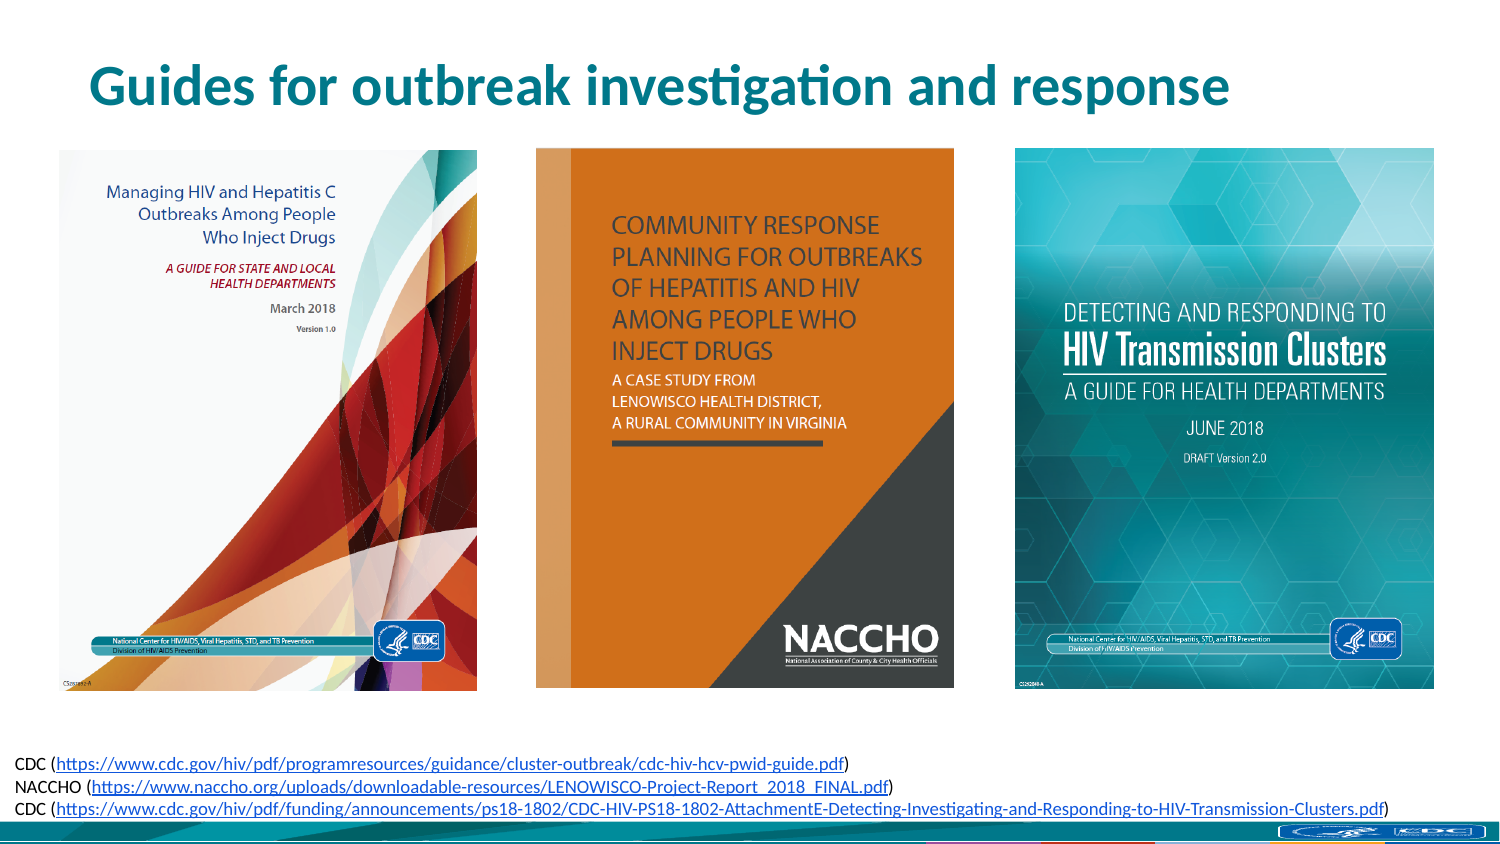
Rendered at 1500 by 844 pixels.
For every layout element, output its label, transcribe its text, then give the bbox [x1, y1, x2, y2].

text_box Guides for outbreak investigation and response [74, 33, 1423, 125]
picture [1015, 148, 1434, 689]
text_box CDC (https://www.cdc.gov/hiv/pdf/programresources/guidance/cluster-outbreak/cdc-hiv-hcv-pwid-guide.pdf) NACCHO (https://www.naccho.org/uploads/downloadable-resources/LENOWISCO-Project-Report_2018_FINAL.pdf) CDC (https://www.cdc.gov/hiv/pdf/funding/announcements/ps18-1802/CDC-HIV-PS18-1802-AttachmentE-Detecting-Investigating-and-Responding-to-HIV-Transmission-Clusters.pdf) [0, 744, 1500, 844]
picture [536, 146, 954, 688]
picture [58, 150, 478, 691]
